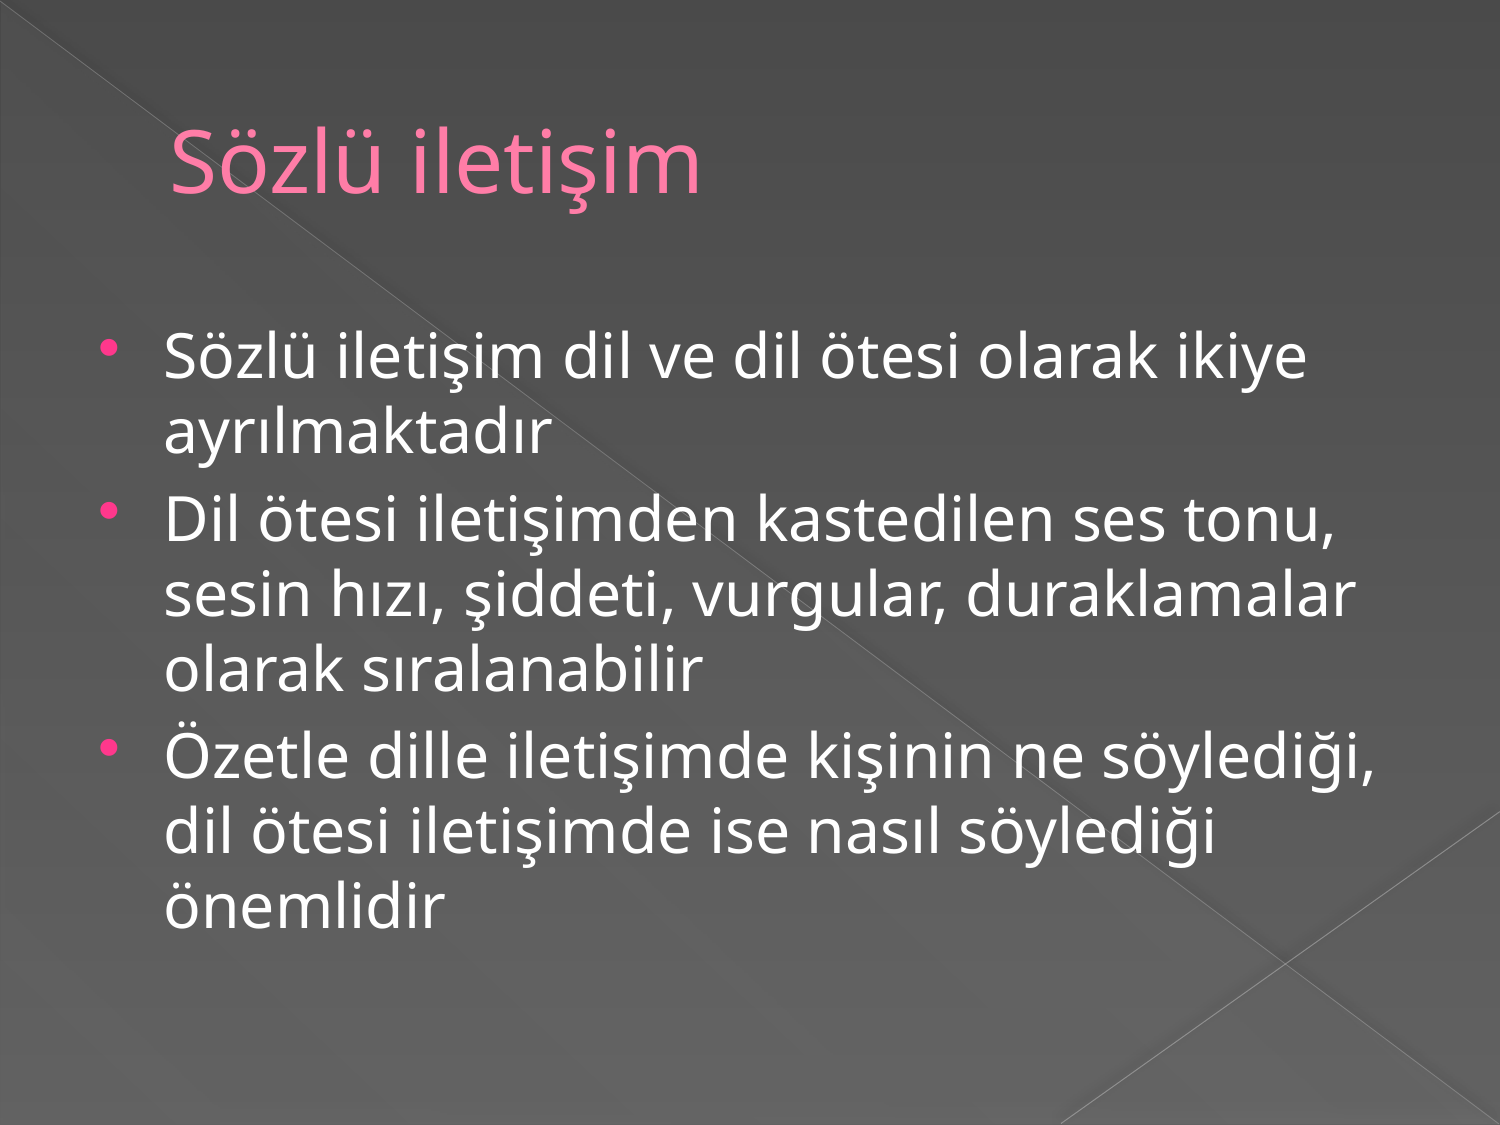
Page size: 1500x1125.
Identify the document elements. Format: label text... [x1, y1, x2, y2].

list Sözlü iletişim dil ve dil ötesi olarak ikiye ayrılmaktadır Dil ötesi iletişimden kastedilen ses tonu, sesin hızı, şiddeti, vurgular, duraklamalar olarak sıralanabilir Özetle dille iletişimde kişinin ne söylediği, dil ötesi iletişimde ise nasıl söylediği önemlidir [74, 308, 1426, 1060]
title Sözlü iletişim [75, 43, 1425, 274]
